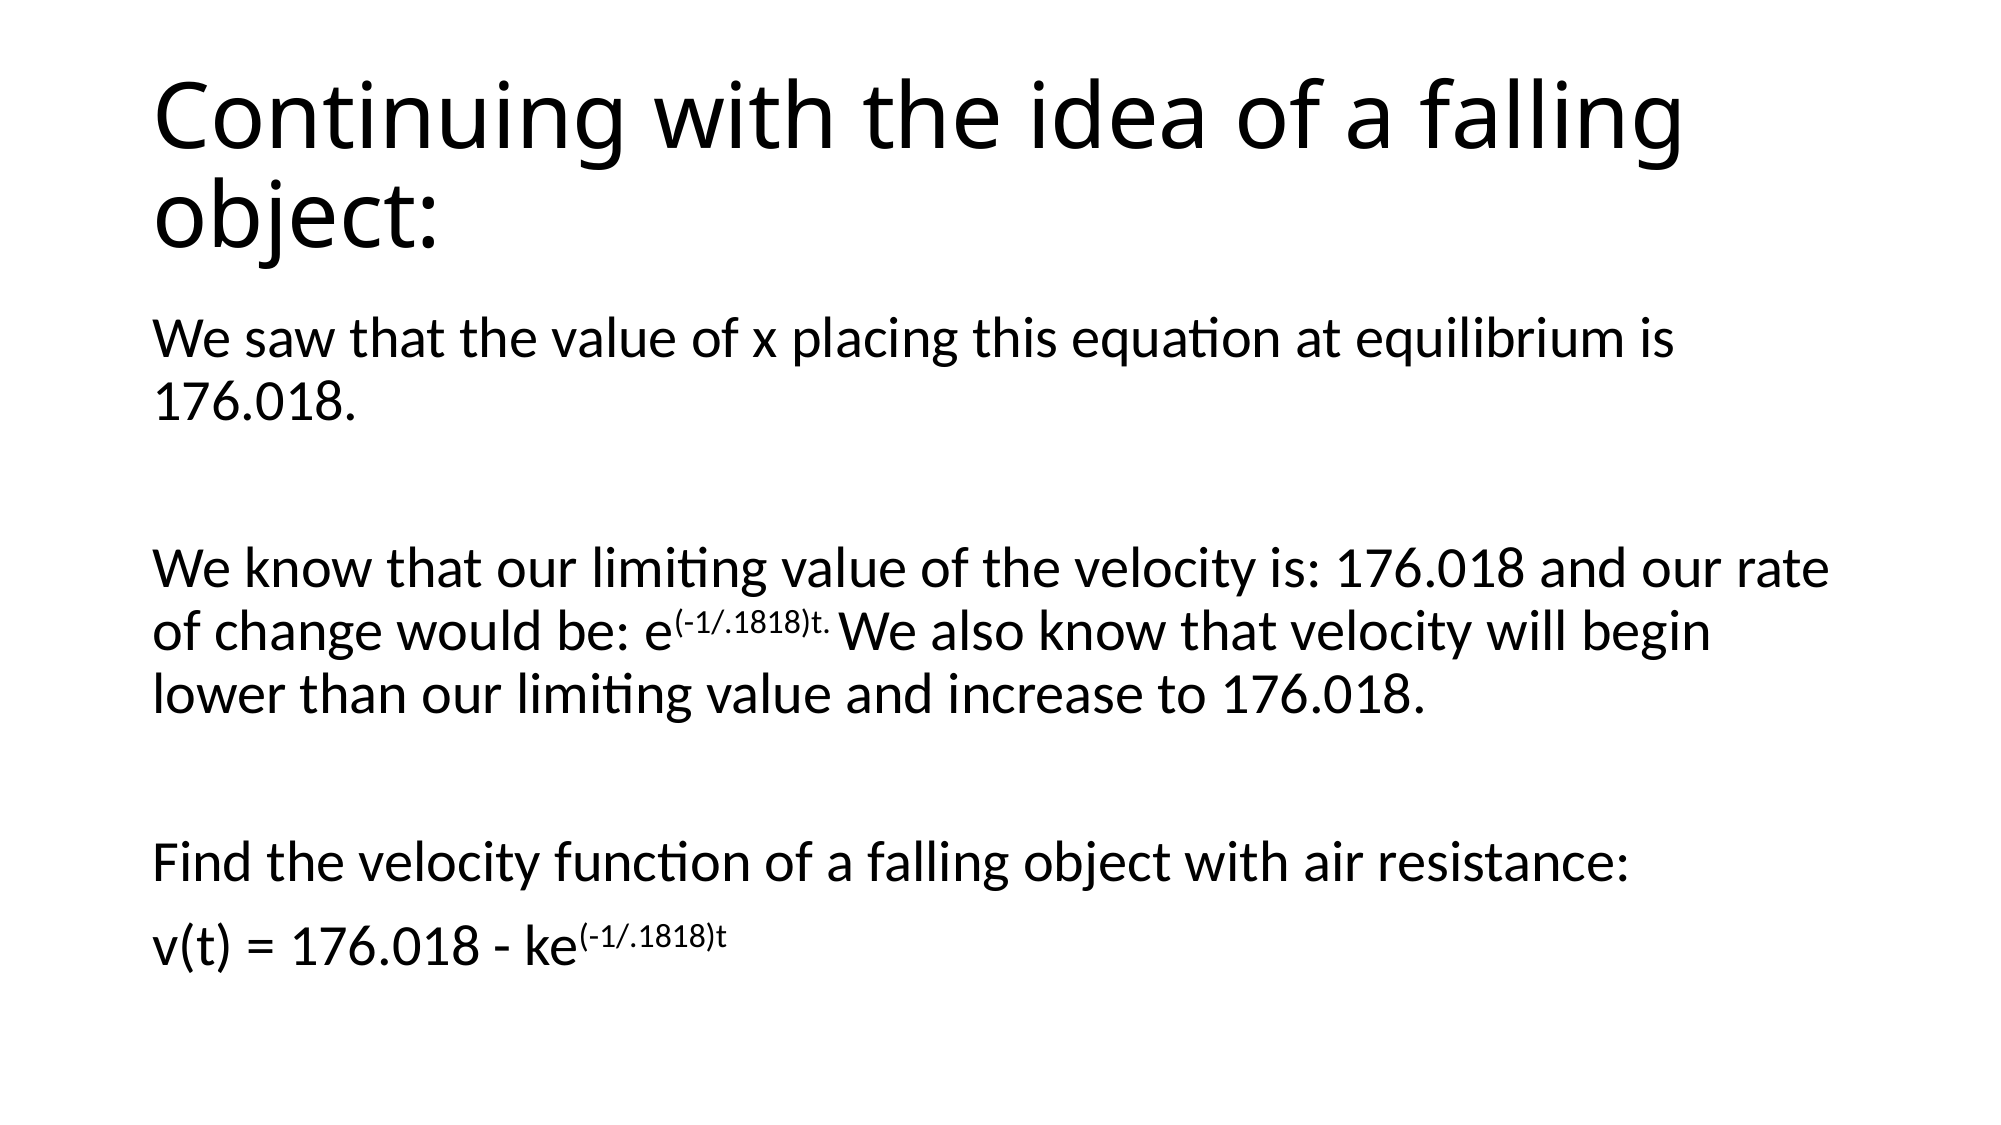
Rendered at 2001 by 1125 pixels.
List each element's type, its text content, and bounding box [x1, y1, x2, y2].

list We saw that the value of x placing this equation at equilibrium is 176.018. We know that our limiting value of the velocity is: 176.018 and our rate of change would be: e(-1/.1818)t. We also know that velocity will begin lower than our limiting value and increase to 176.018. Find the velocity function of a falling object with air resistance: v(t) = 176.018 - ke(-1/.1818)t [137, 299, 1863, 1014]
title Continuing with the idea of a falling object: [137, 59, 1863, 278]
